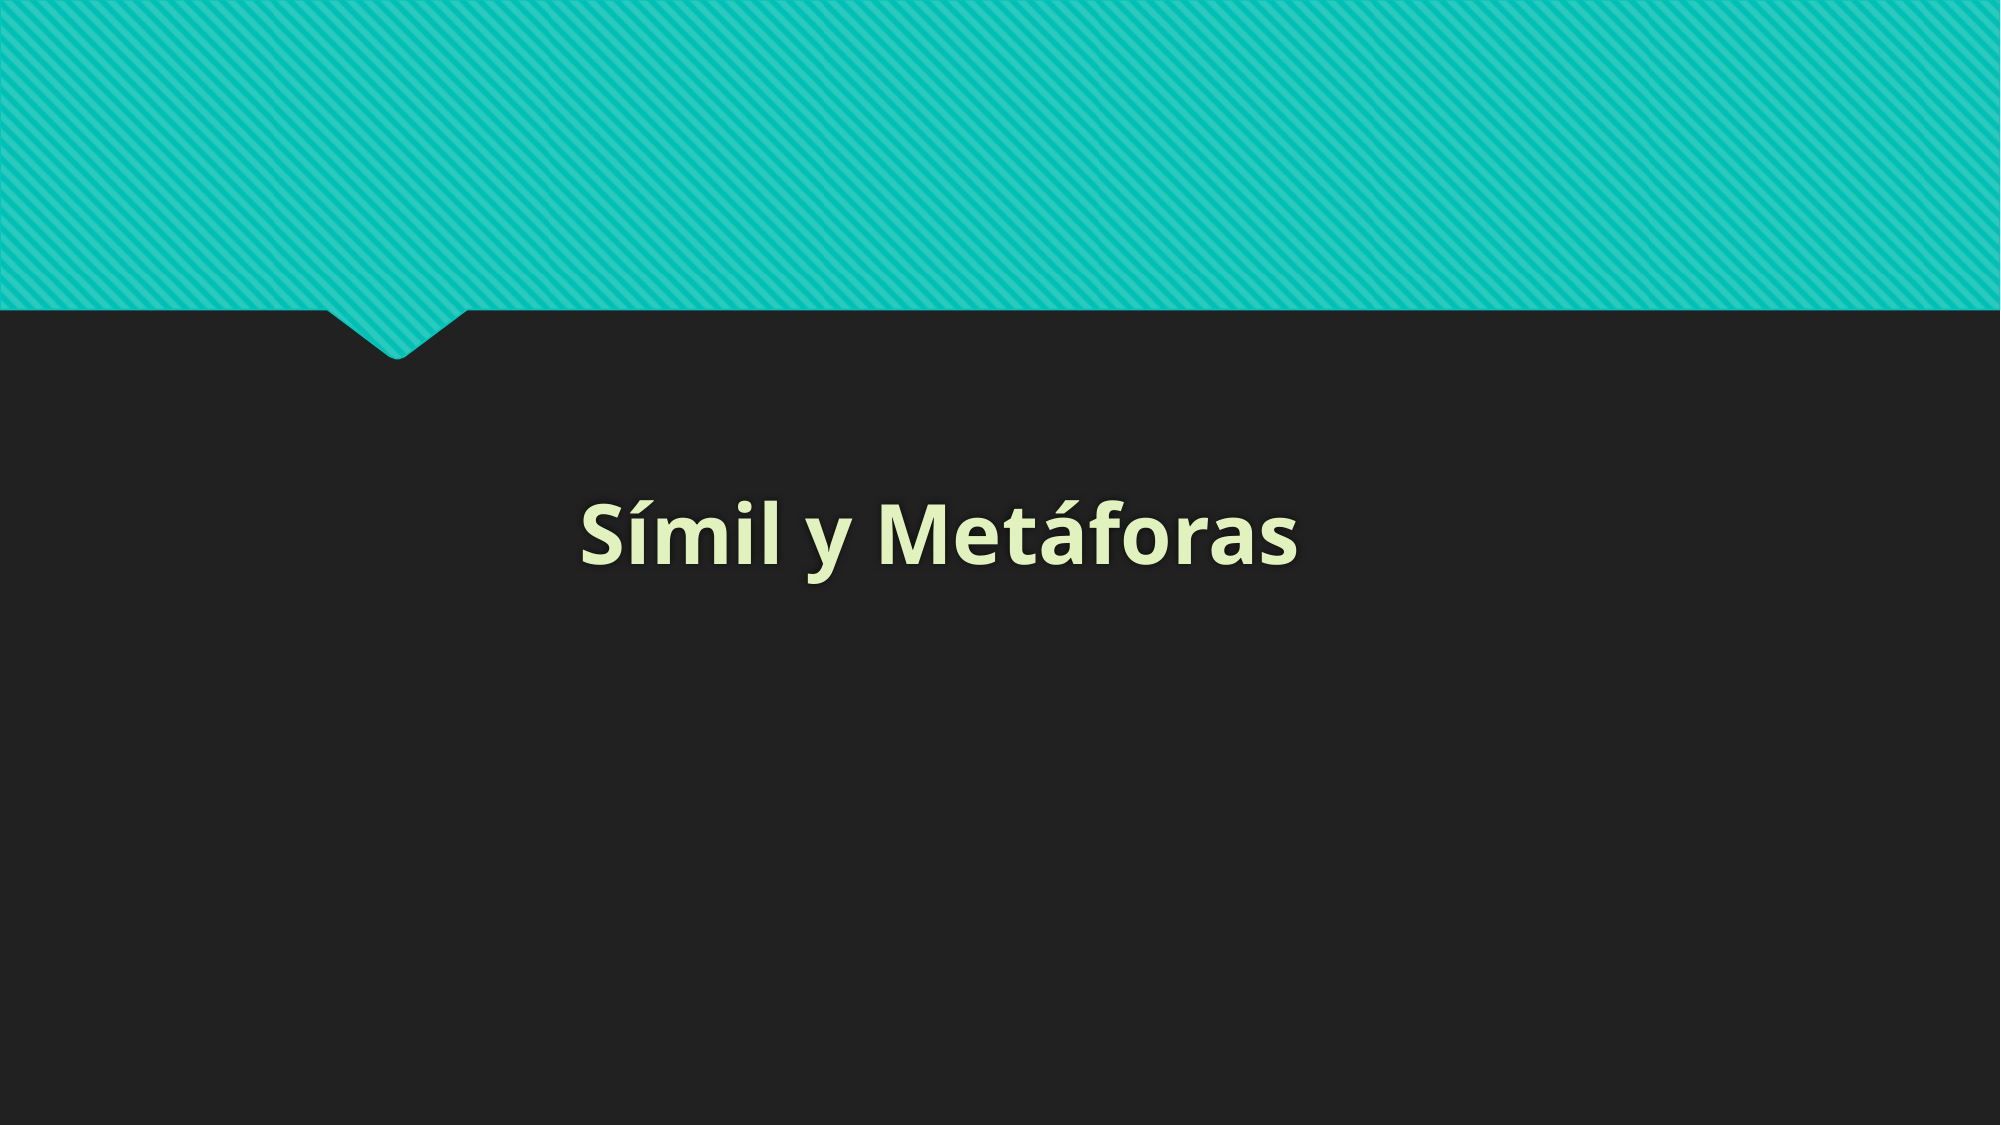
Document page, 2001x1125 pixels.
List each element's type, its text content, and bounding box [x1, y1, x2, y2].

title Símil y Metáforas [565, 429, 2000, 589]
